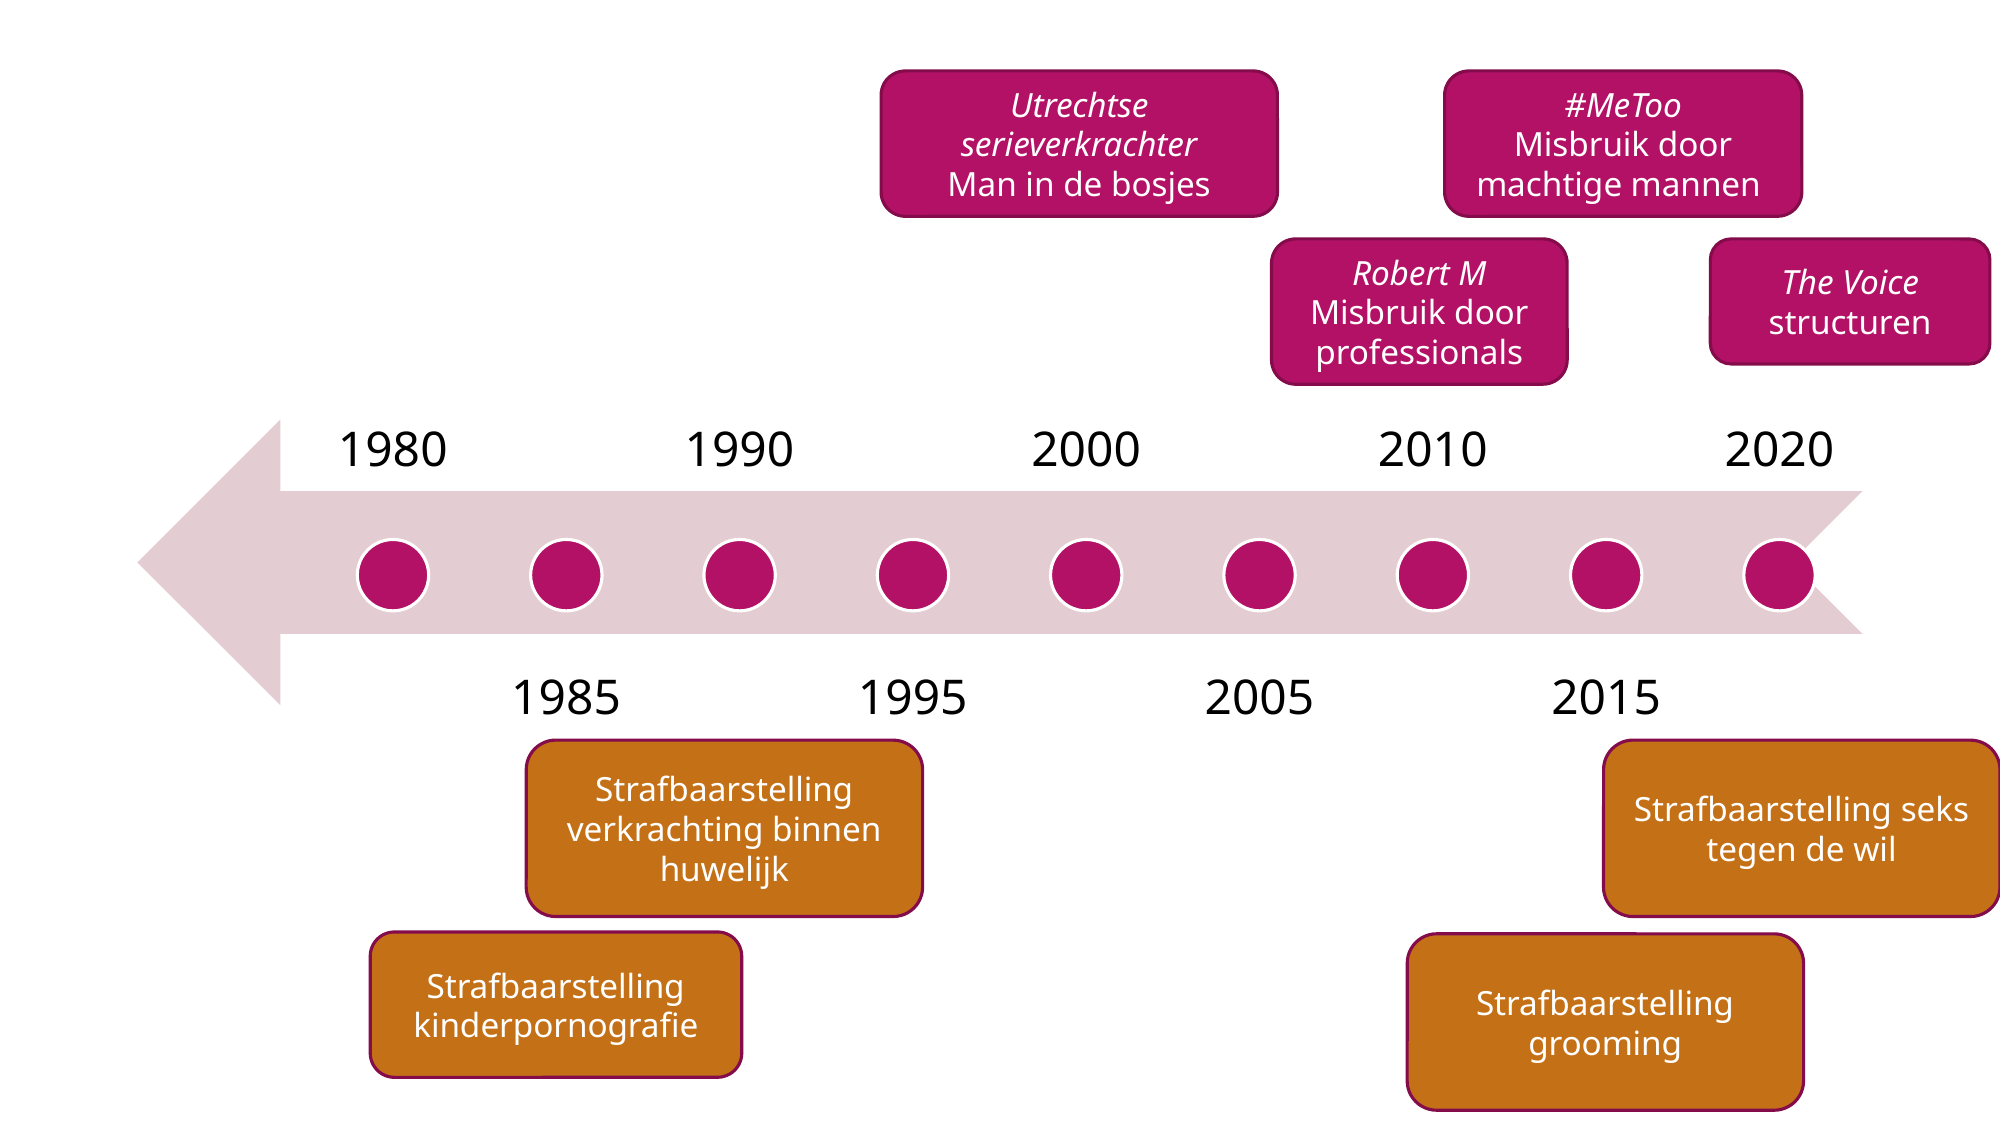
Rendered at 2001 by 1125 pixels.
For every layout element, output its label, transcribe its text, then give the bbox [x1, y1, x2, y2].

text_box Strafbaarstelling grooming [1405, 944, 1806, 1112]
text_box The Voice structuren [1870, 237, 1992, 366]
text_box #MeToo Misbruik door machtige mannen [1443, 69, 1804, 215]
text_box Strafbaarstelling seks tegen de wil [1870, 738, 2000, 919]
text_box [137, 217, 1863, 933]
text_box Utrechtse serieverkrachter Man in de bosjes [879, 69, 1280, 215]
text_box Strafbaarstelling kinderpornografie [368, 944, 744, 1079]
